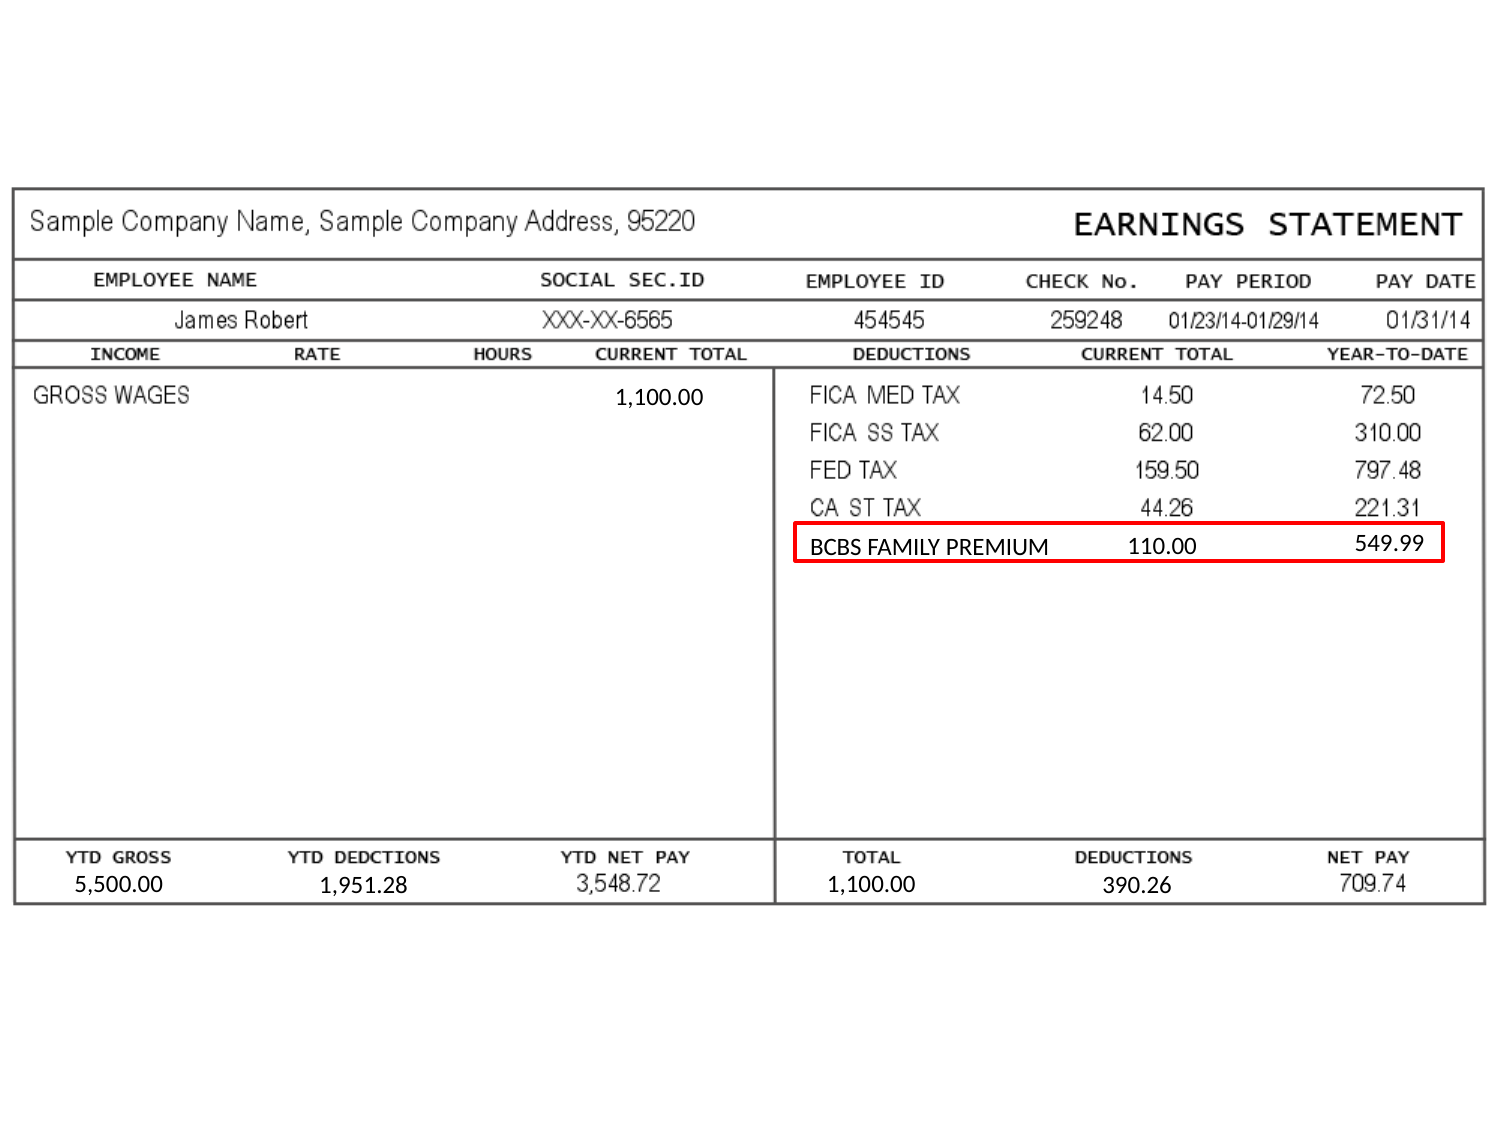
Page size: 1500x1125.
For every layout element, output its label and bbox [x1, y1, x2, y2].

picture [0, 171, 1500, 922]
